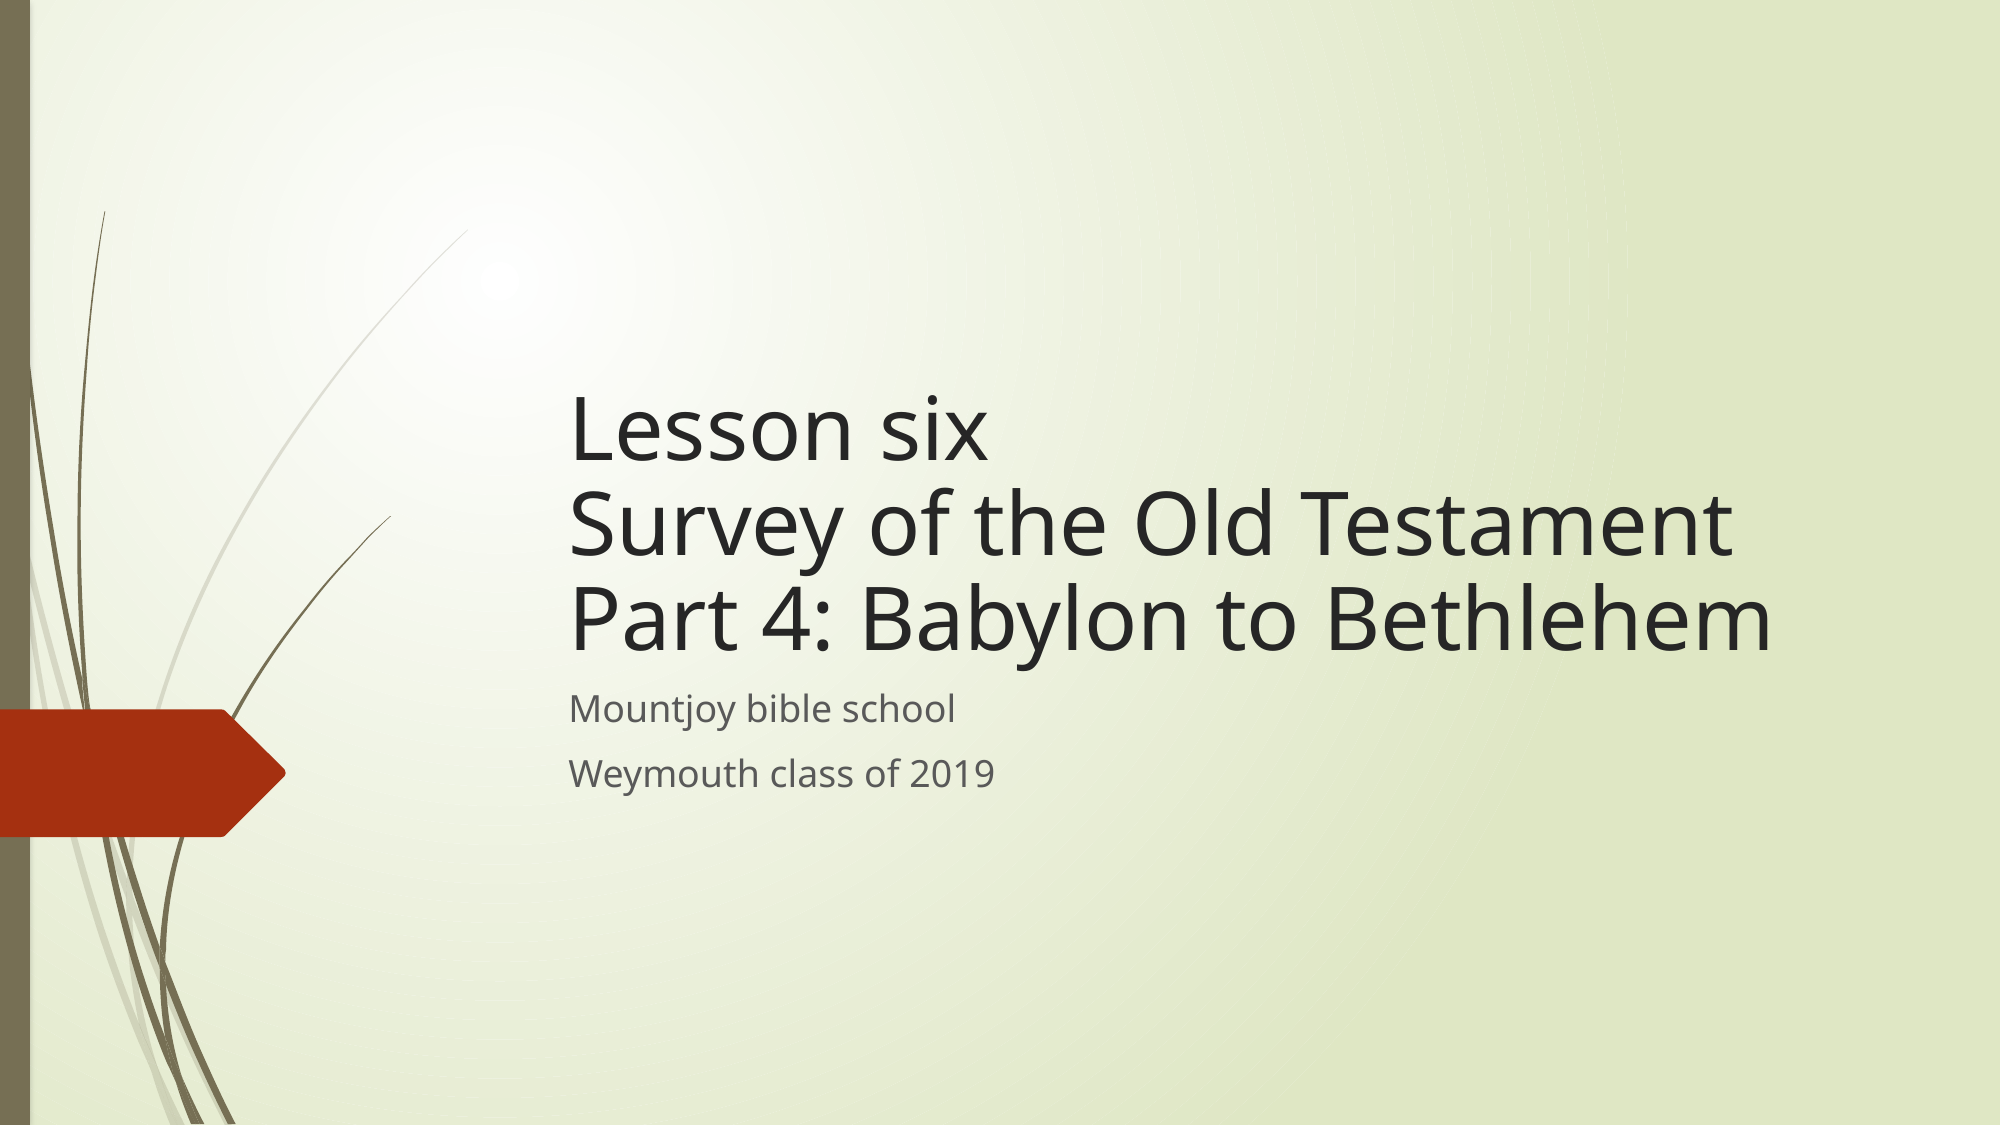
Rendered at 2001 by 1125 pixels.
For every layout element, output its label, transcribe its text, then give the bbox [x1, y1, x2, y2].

title Lesson six Survey of the Old Testament Part 4: Babylon to Bethlehem [553, 305, 1888, 677]
subtitle Mountjoy bible school Weymouth class of 2019 [553, 677, 1888, 862]
